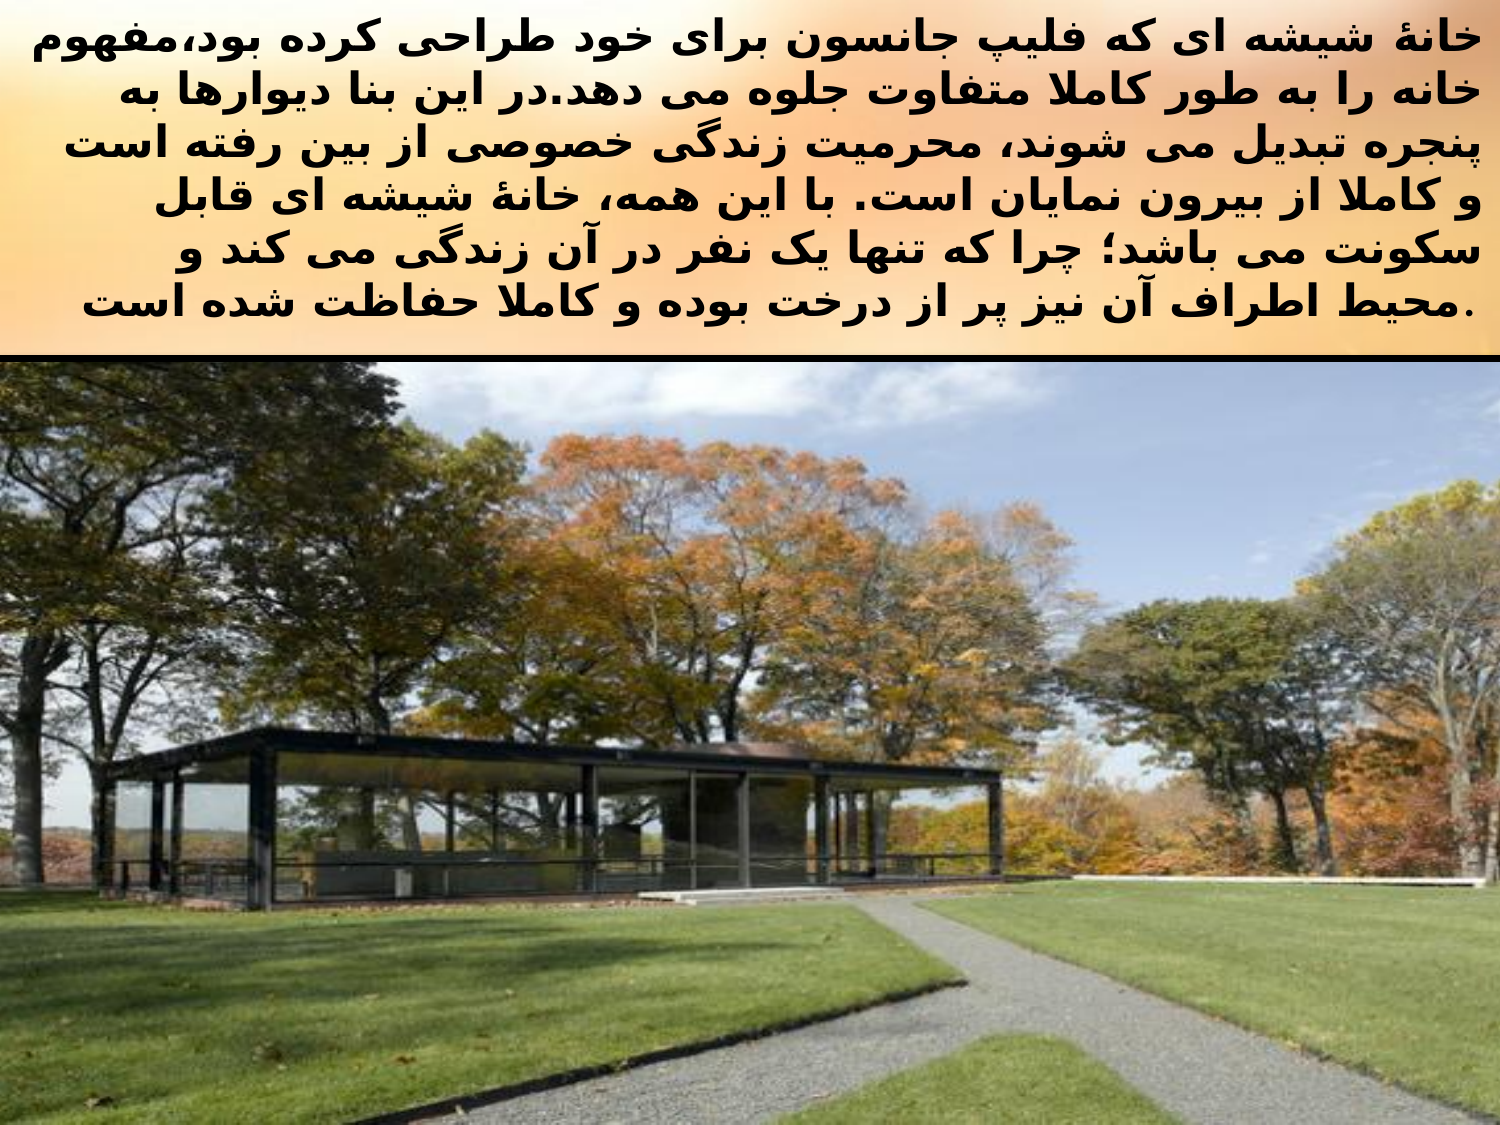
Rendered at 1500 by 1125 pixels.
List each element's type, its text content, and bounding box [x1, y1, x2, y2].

list خانۀ شیشه ای که فلیپ جانسون برای خود طراحی کرده بود،مفهوم خانه را به طور کاملا متفاوت جلوه می دهد.در این بنا دیوارها به پنجره تبدیل می شوند، محرمیت زندگی خصوصی از بین رفته است و کاملا از بیرون نمایان است. با این همه، خانۀ شیشه ای قابل سکونت می باشد؛ چرا که تنها یک نفر در آن زندگی می کند و محیط اطراف آن نیز پر از درخت بوده و کاملا حفاظت شده است. [0, 0, 1500, 360]
picture [0, 361, 1500, 1125]
